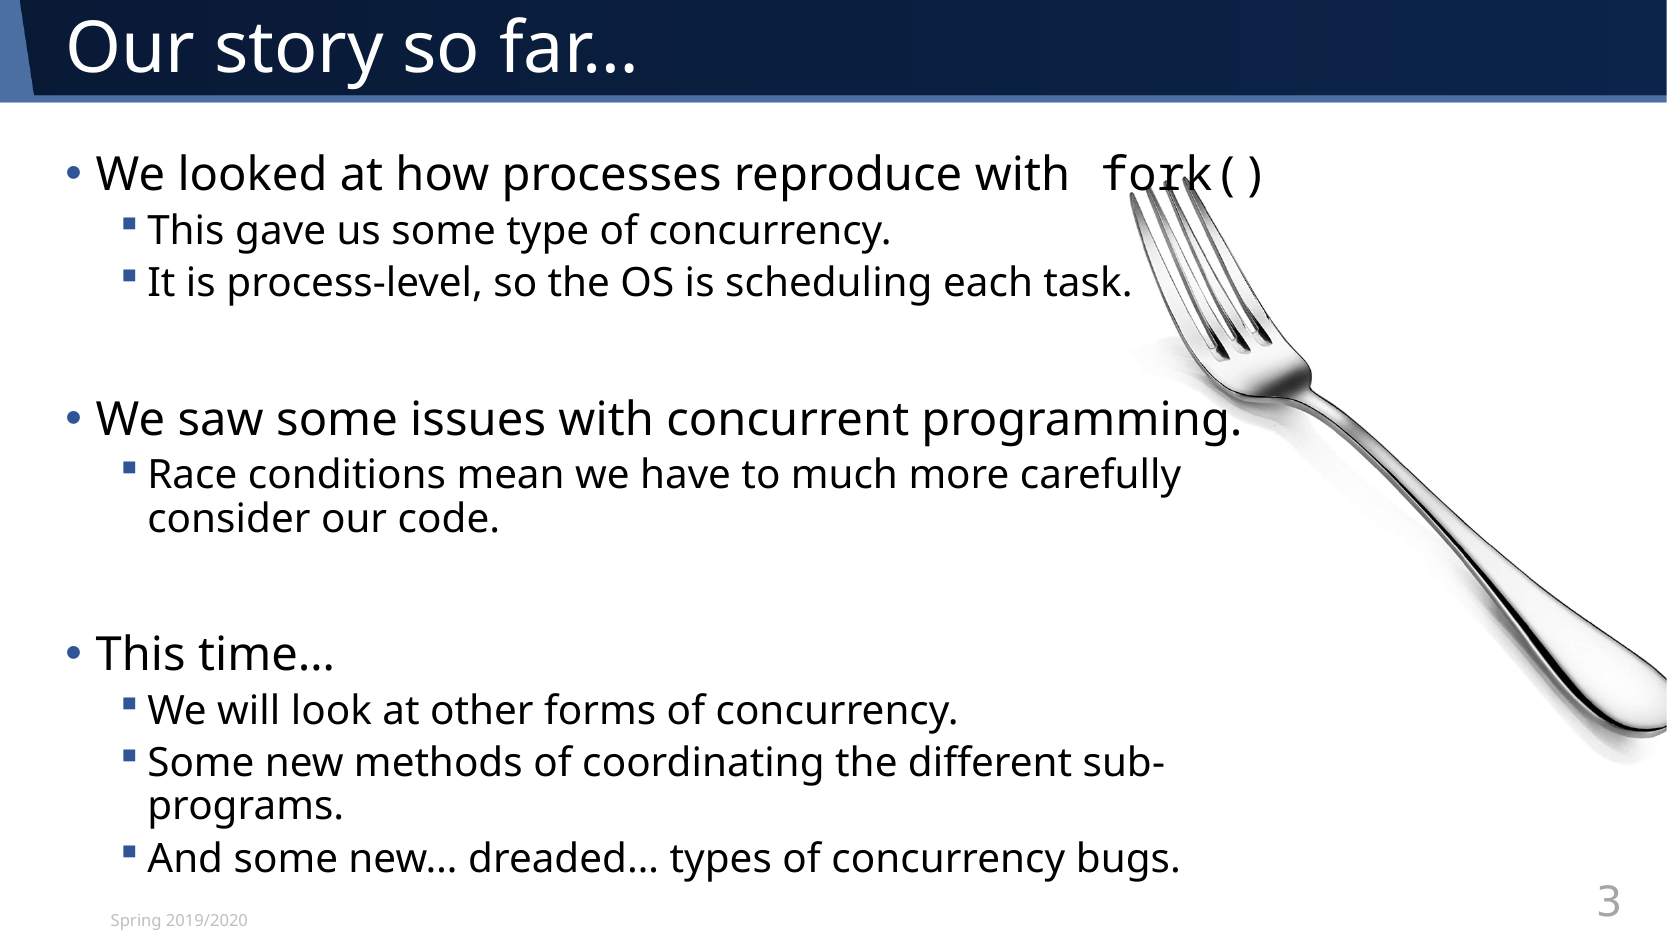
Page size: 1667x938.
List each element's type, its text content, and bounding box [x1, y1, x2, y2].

list We looked at how processes reproduce with fork() This gave us some type of concurrency. It is process-level, so the OS is scheduling each task. We saw some issues with concurrent programming. Race conditions mean we have to much more carefully consider our code. This time… We will look at other forms of concurrency. Some new methods of coordinating the different sub-programs. And some new… dreaded… types of concurrency bugs. [50, 142, 1285, 935]
picture [0, 0, 1667, 938]
footer Spring 2019/2020 [0, 906, 360, 937]
title Our story so far… [50, 3, 1667, 97]
